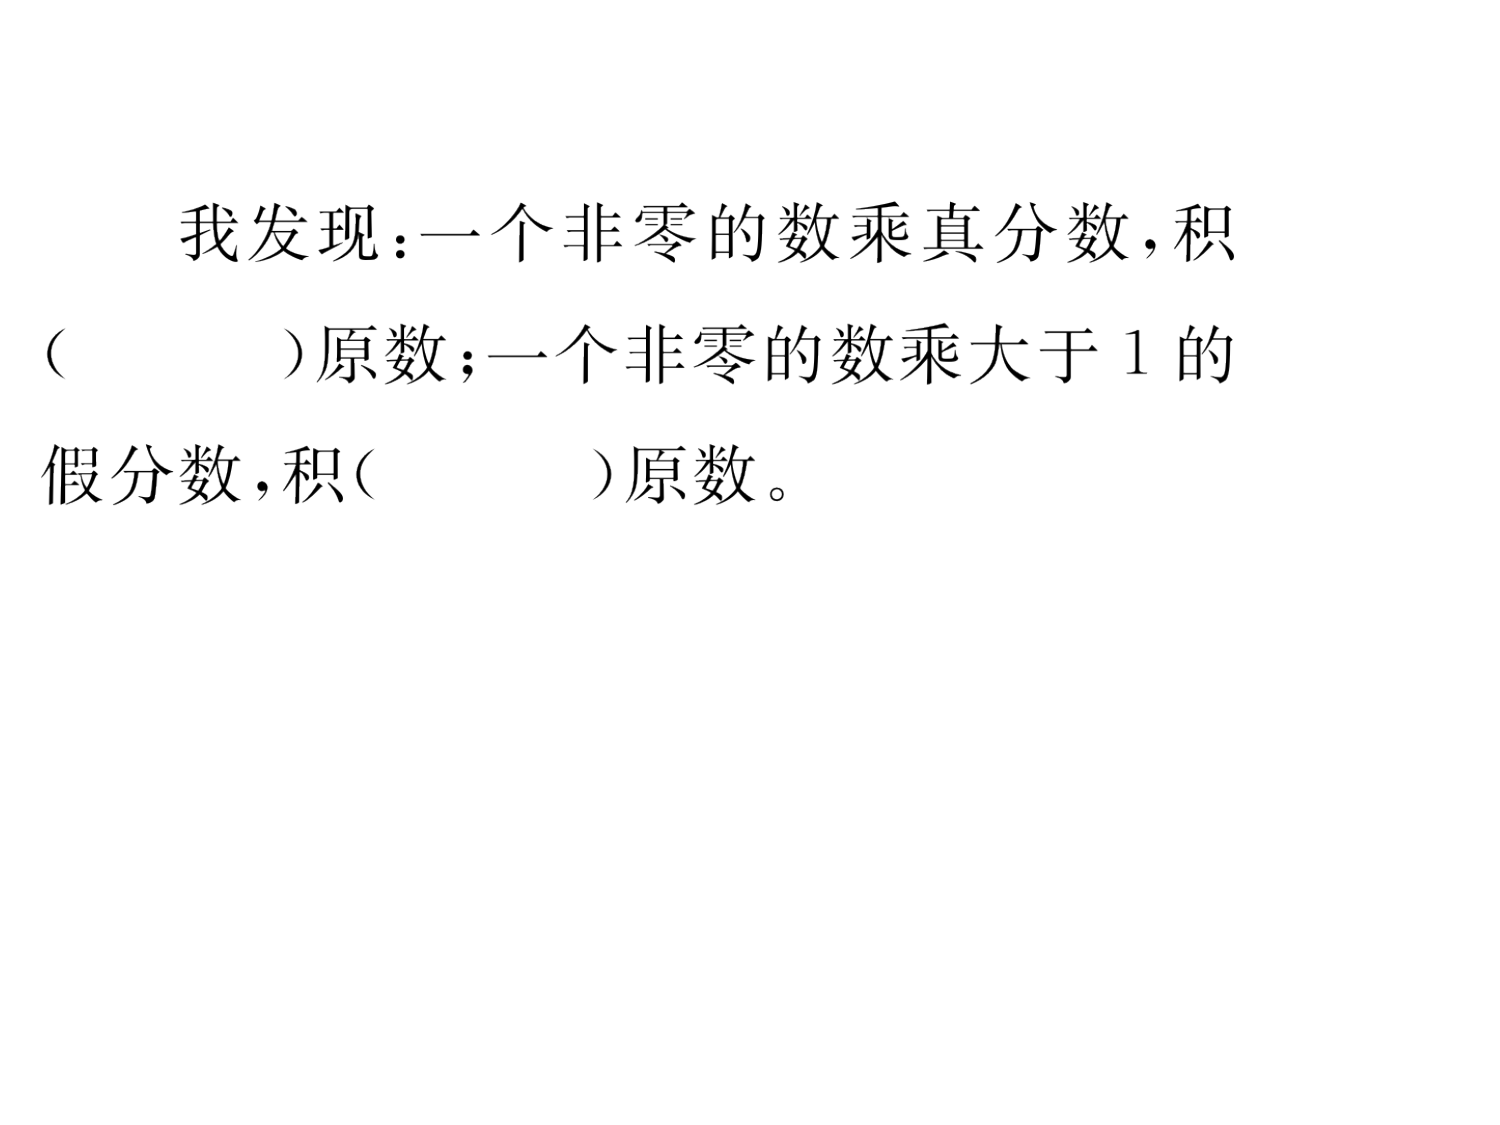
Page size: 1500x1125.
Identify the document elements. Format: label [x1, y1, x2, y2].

picture [35, 177, 1453, 550]
